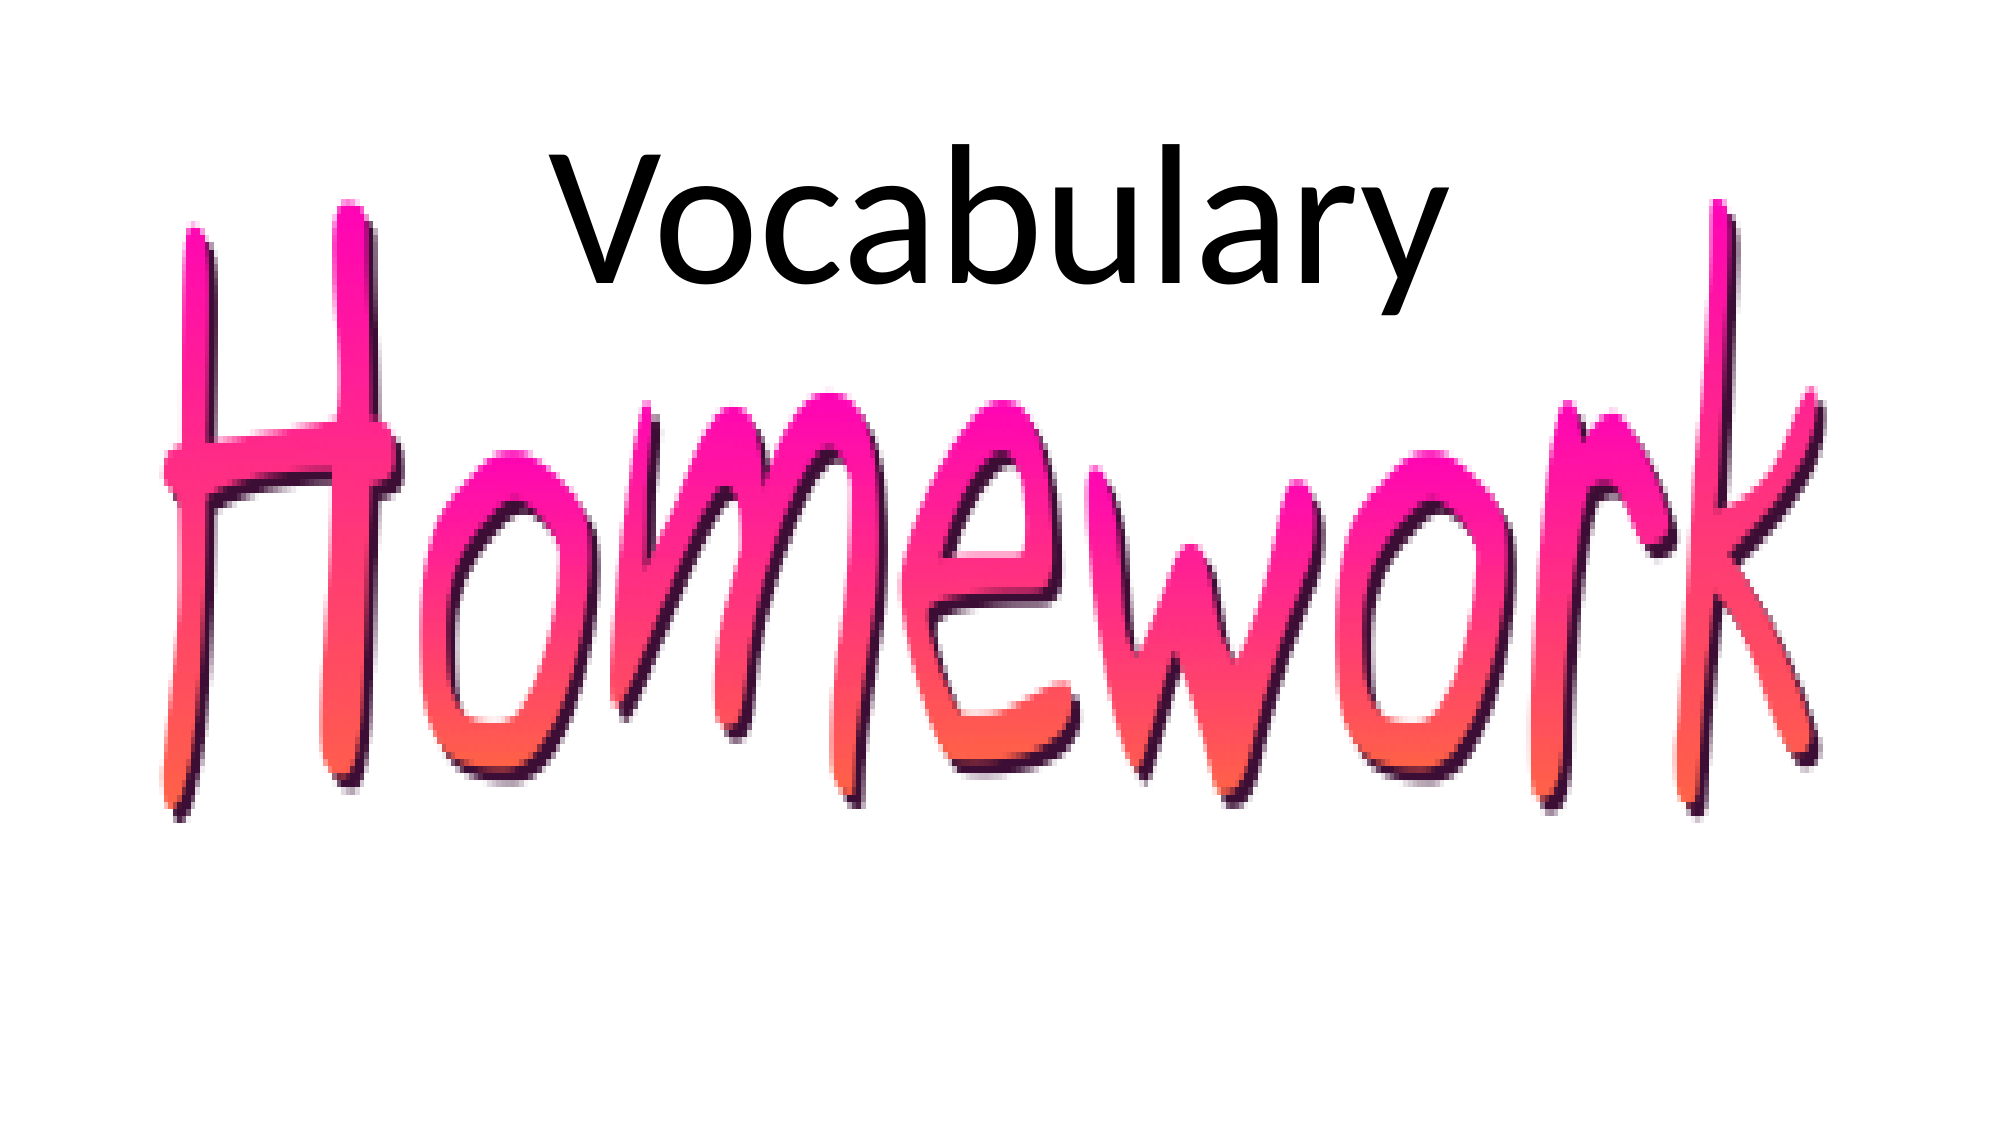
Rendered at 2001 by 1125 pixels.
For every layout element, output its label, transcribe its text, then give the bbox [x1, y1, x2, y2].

list Vocabulary [137, 103, 1863, 818]
